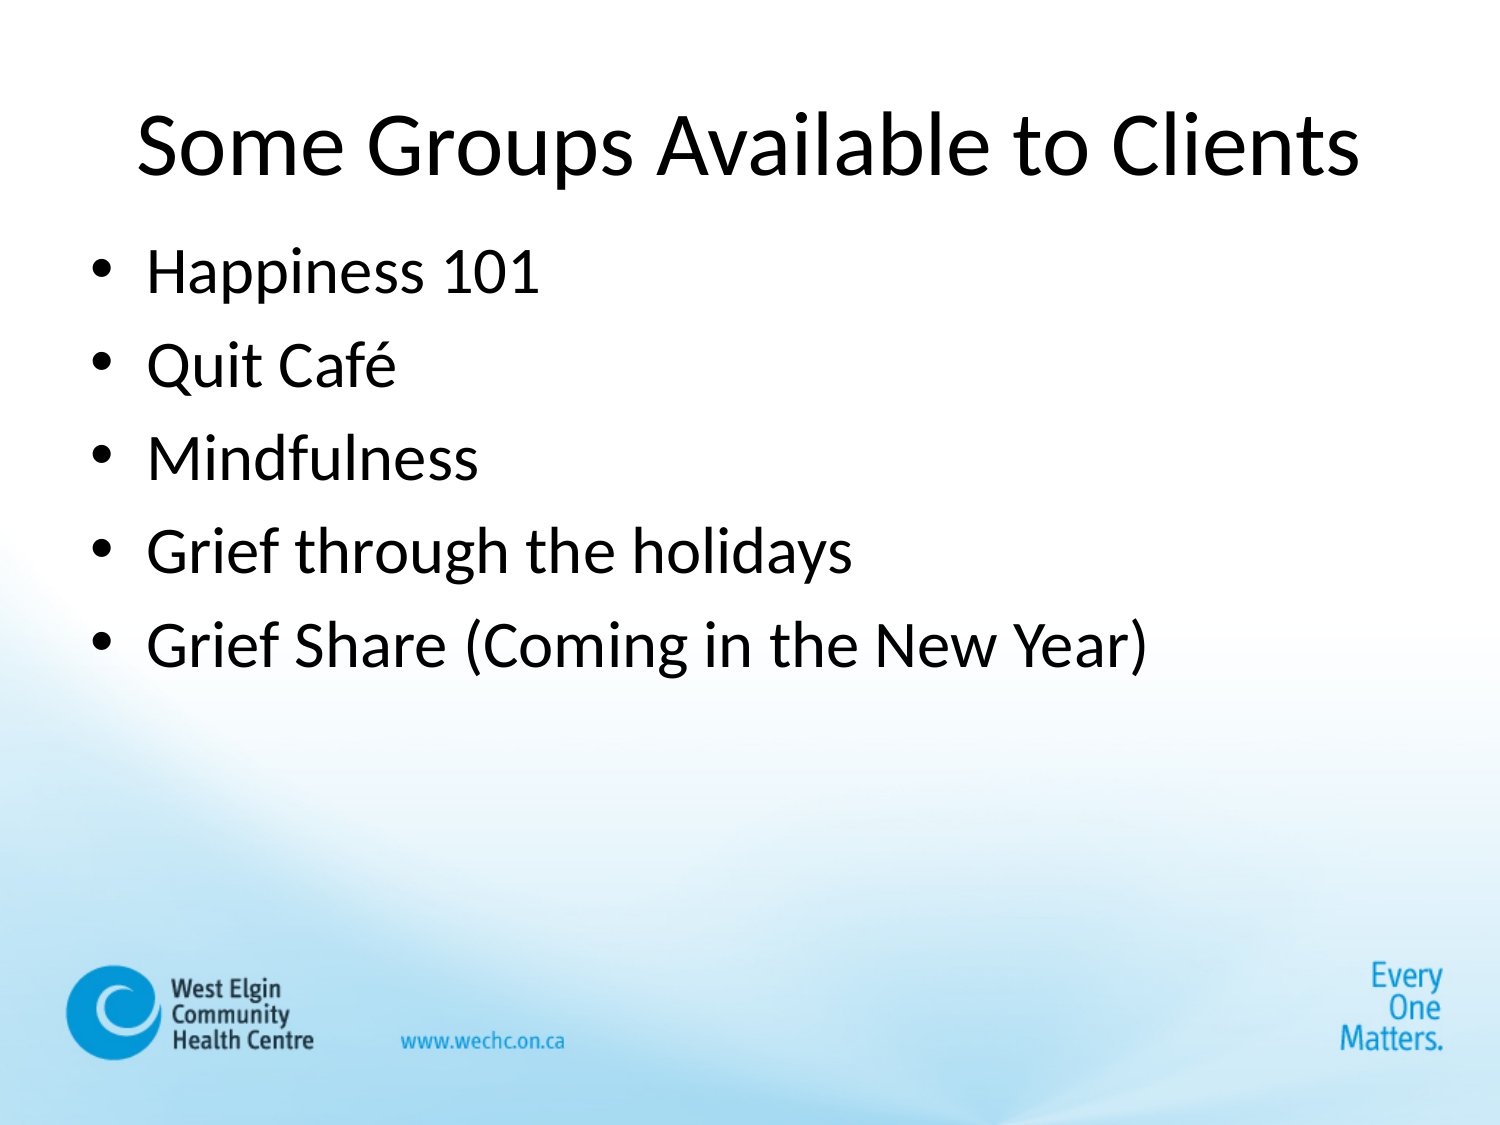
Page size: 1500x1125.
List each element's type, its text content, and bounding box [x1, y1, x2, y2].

title Some Groups Available to Clients [75, 45, 1425, 219]
picture [0, 0, 1500, 1125]
list Happiness 101 Quit Café Mindfulness Grief through the holidays Grief Share (Coming in the New Year) [75, 219, 1425, 963]
